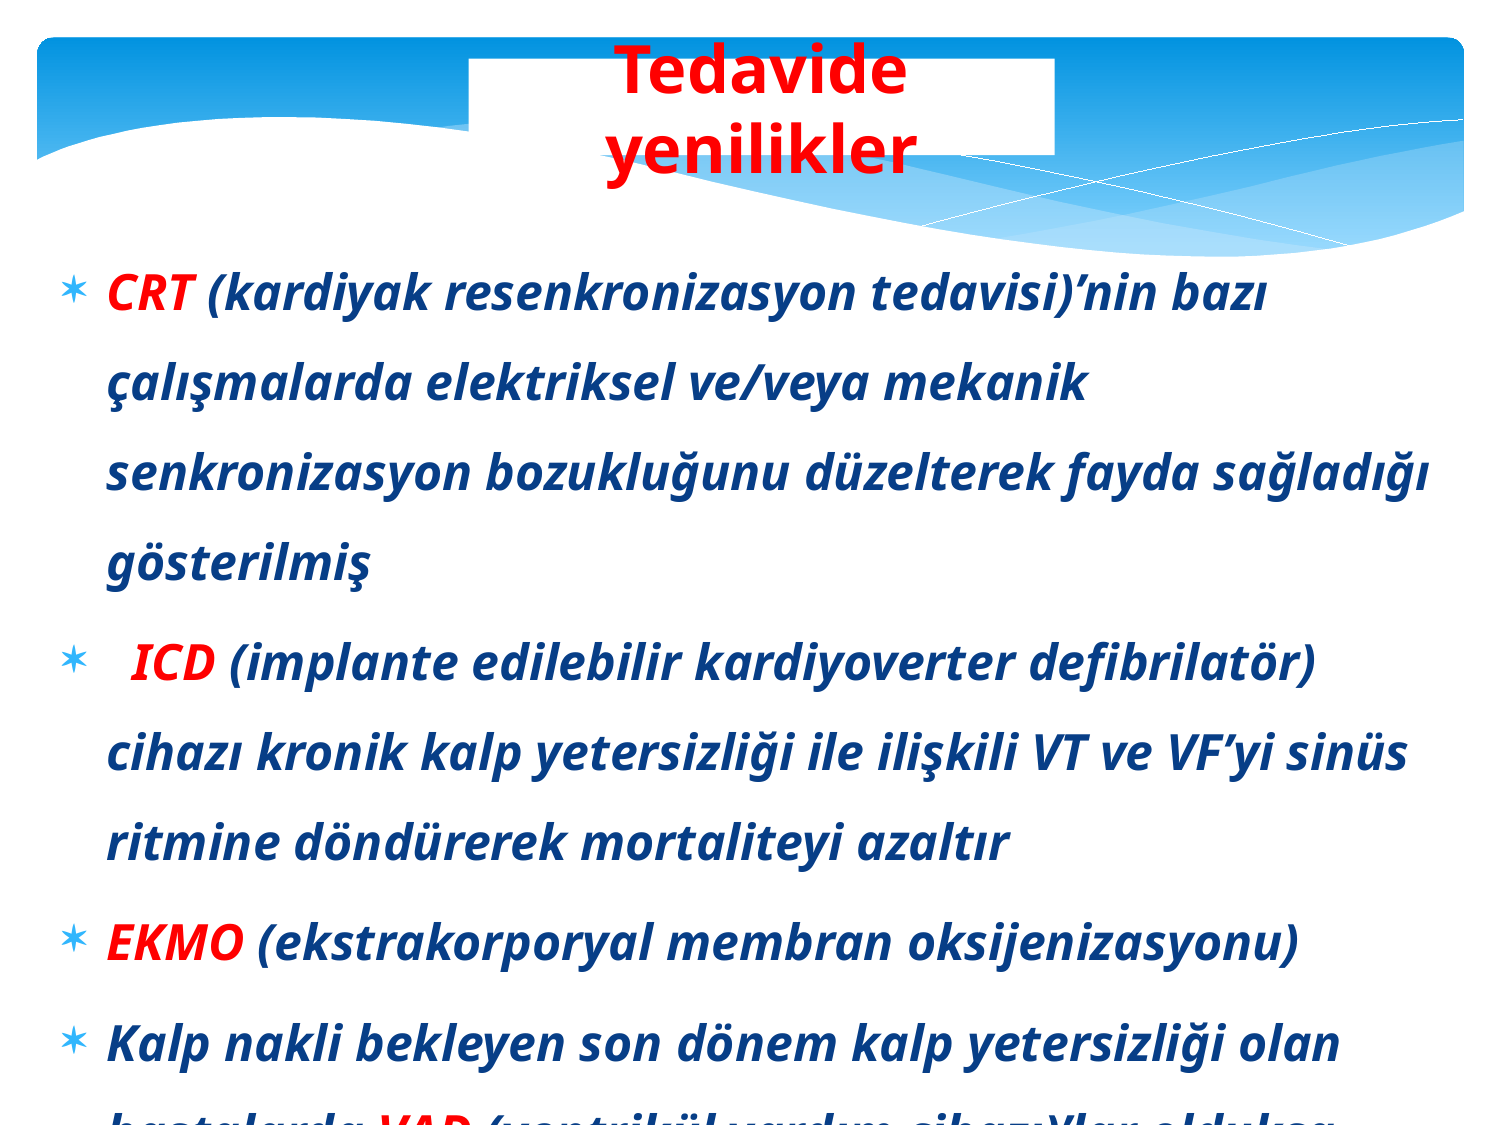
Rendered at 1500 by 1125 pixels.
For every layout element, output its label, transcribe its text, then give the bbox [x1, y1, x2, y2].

picture [615, 46, 650, 58]
picture [855, 43, 863, 58]
list CRT (kardiyak resenkronizasyon tedavisi)’nin bazı çalışmalarda elektriksel ve/veya mekanik senkronizasyon bozukluğunu düzelterek fayda sağladığı gösterilmiş ICD (implante edilebilir kardiyoverter defibrilatör) cihazı kronik kalp yetersizliği ile ilişkili VT ve VF’yi sinüs ritmine döndürerek mortaliteyi azaltır EKMO (ekstrakorporyal membran oksijenizasyonu) Kalp nakli bekleyen son dönem kalp yetersizliği olan hastalarda VAD (ventrikül yardım cihazı)’lar oldukça yararlıdır [46, 222, 1466, 1125]
title Tedavide yenilikler [468, 58, 1055, 156]
picture [715, 43, 723, 58]
picture [812, 43, 822, 51]
